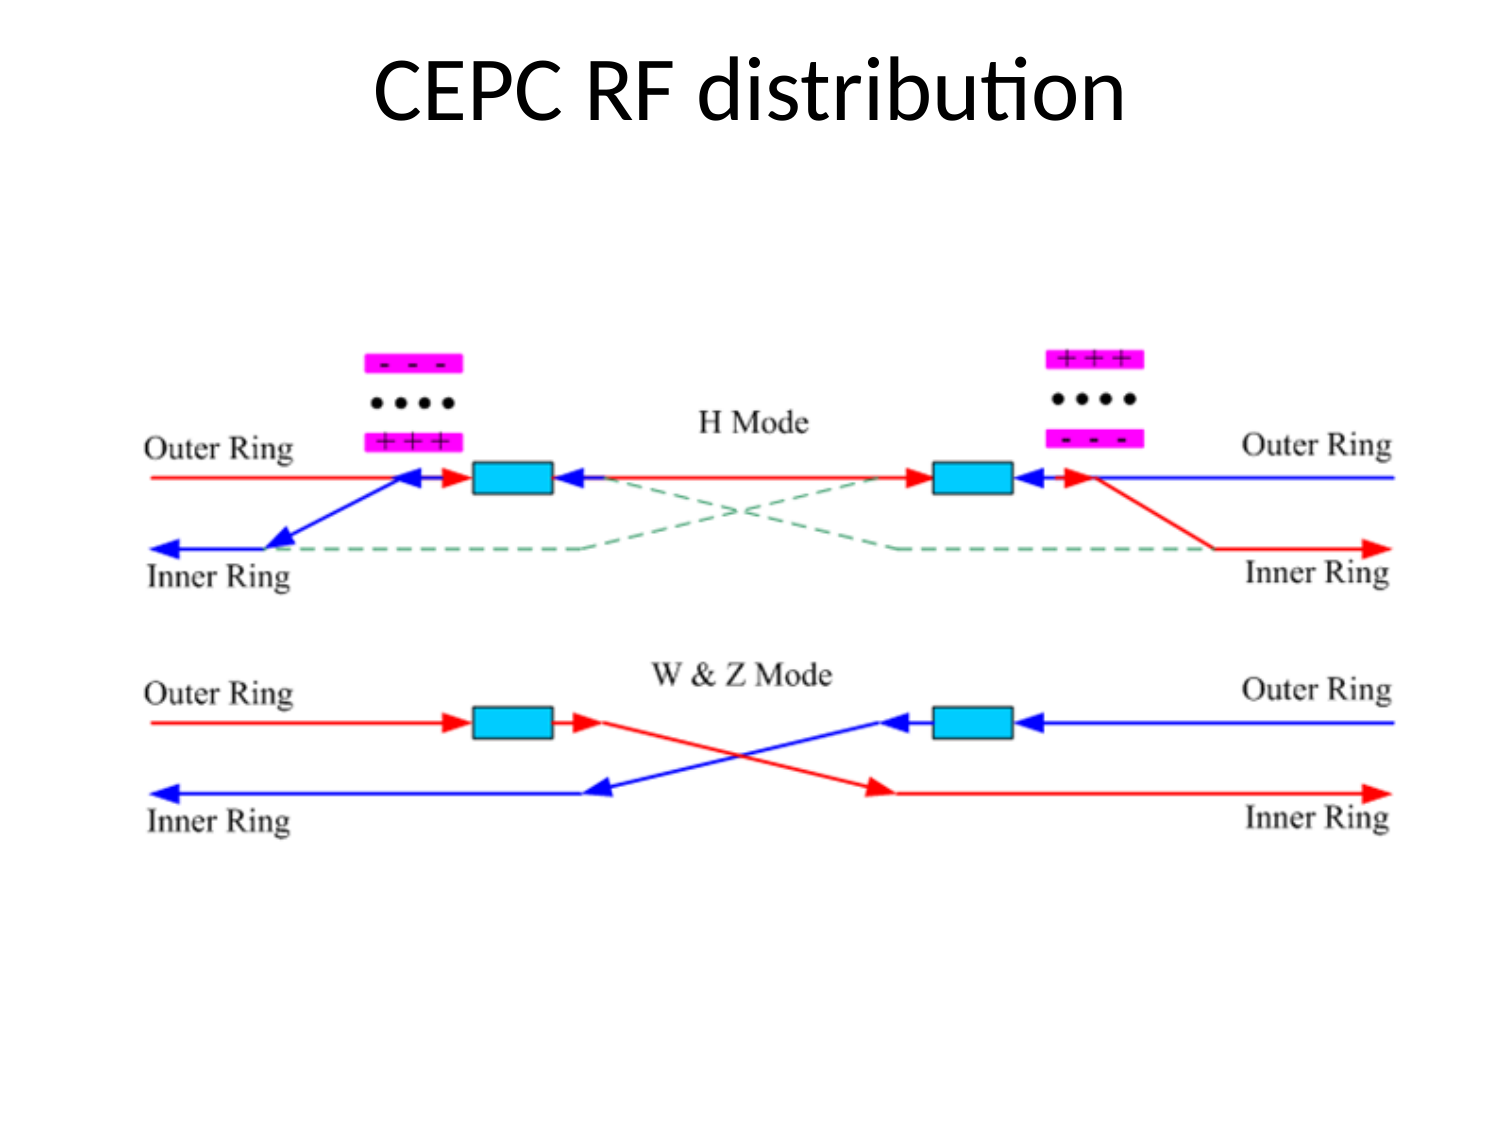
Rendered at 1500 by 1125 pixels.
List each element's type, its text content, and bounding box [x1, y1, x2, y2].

picture [111, 326, 1428, 855]
title CEPC RF distribution [76, 7, 1427, 161]
